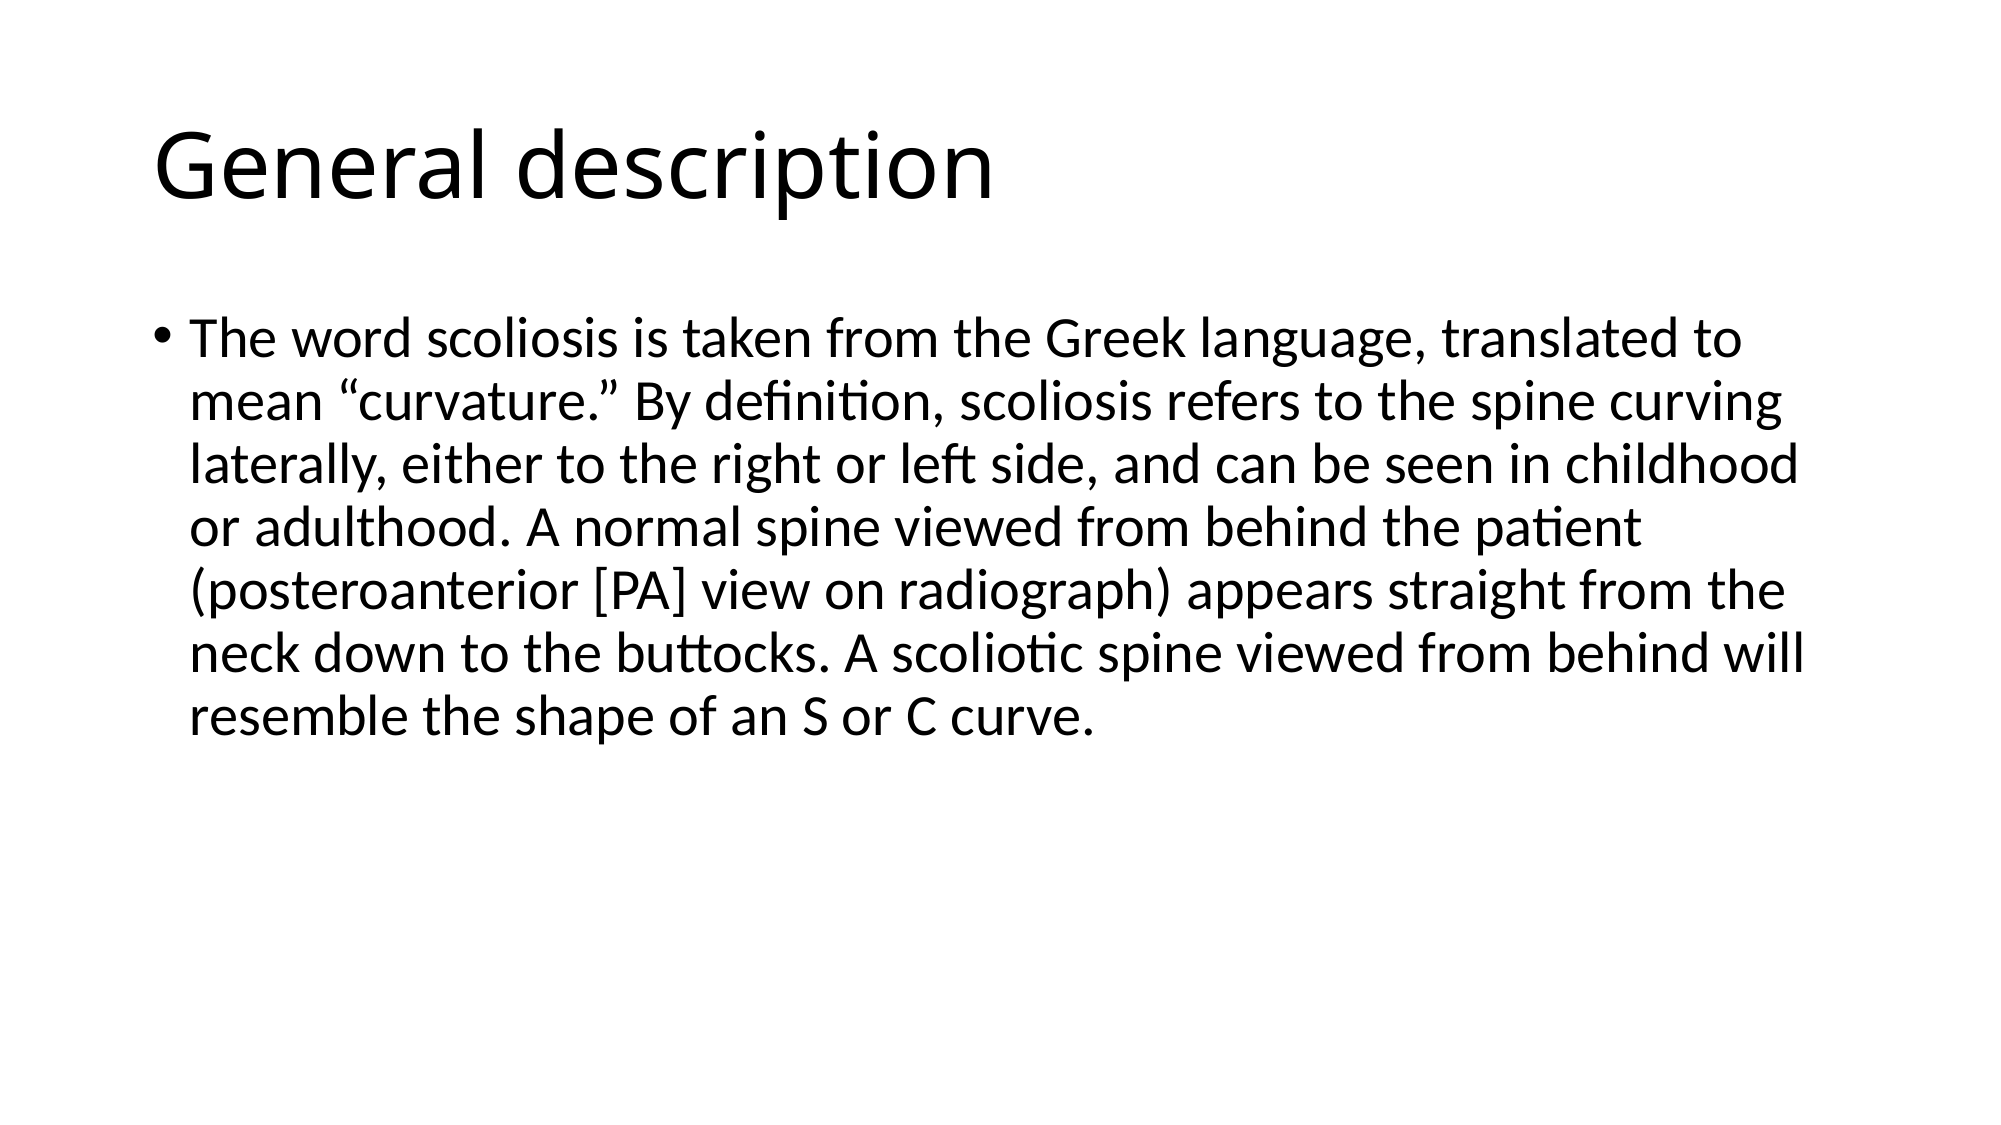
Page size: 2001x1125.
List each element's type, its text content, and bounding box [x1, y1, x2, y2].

title General description [137, 59, 1863, 278]
list The word scoliosis is taken from the Greek language, translated to mean “curvature.” By definition, scoliosis refers to the spine curving laterally, either to the right or left side, and can be seen in childhood or adulthood. A normal spine viewed from behind the patient (posteroanterior [PA] view on radiograph) appears straight from the neck down to the buttocks. A scoliotic spine viewed from behind will resemble the shape of an S or C curve. [137, 299, 1863, 1014]
